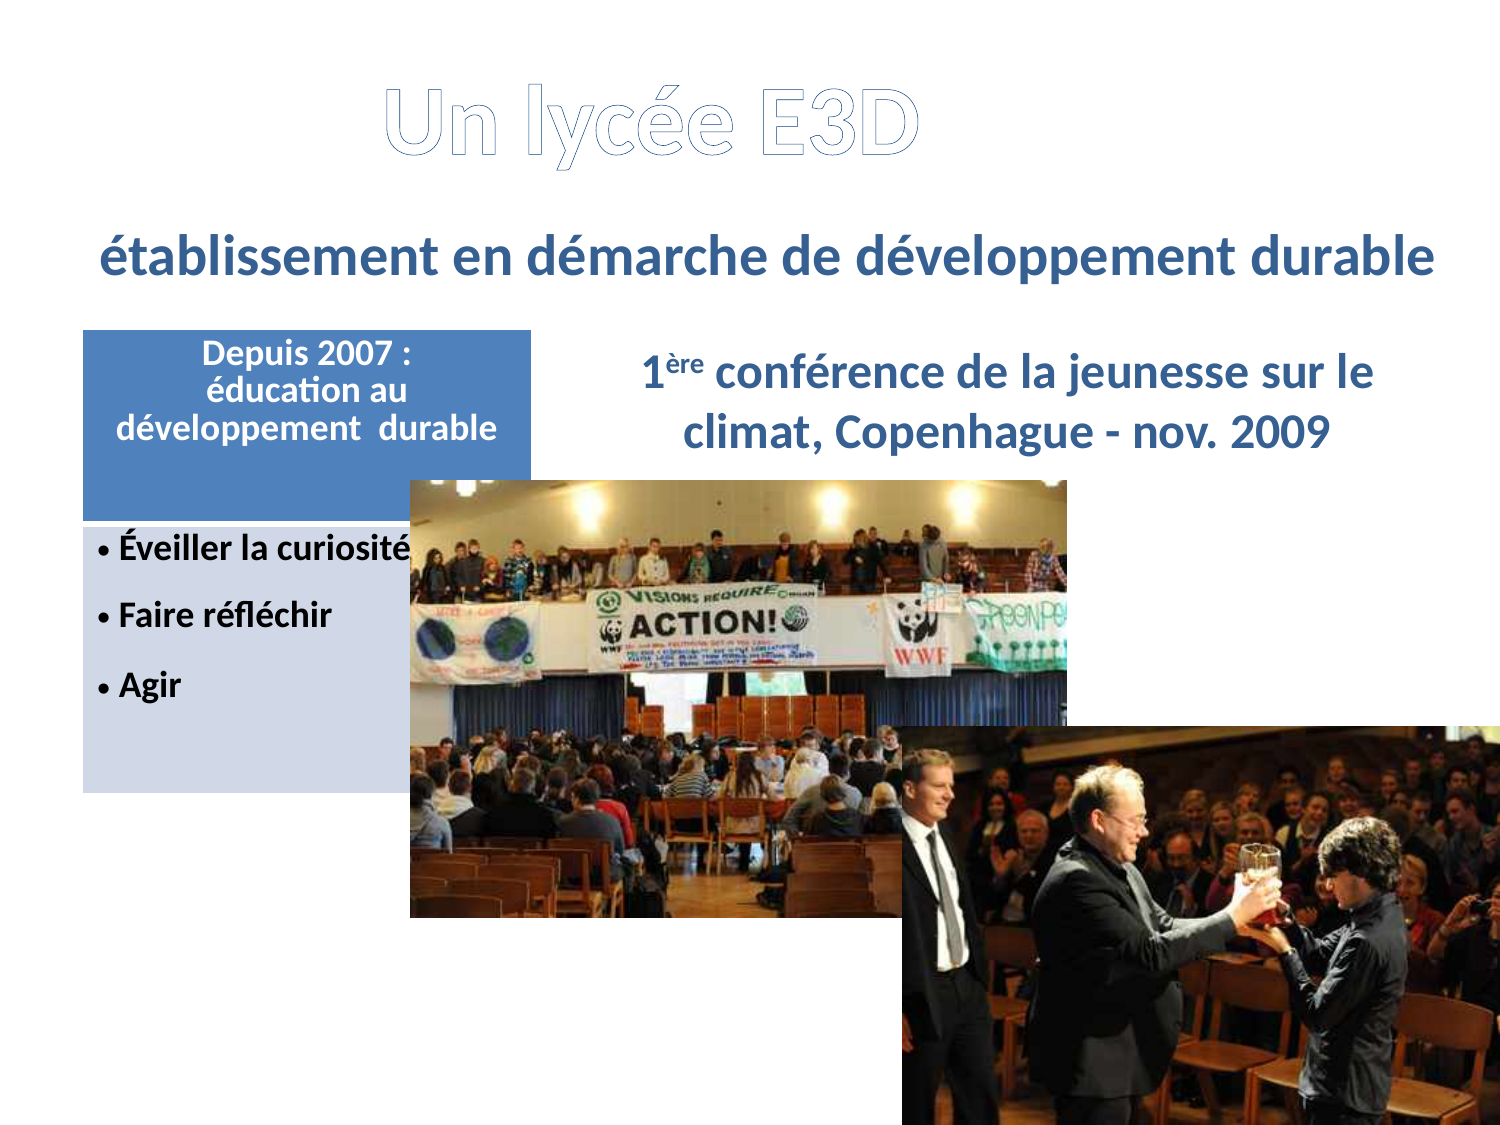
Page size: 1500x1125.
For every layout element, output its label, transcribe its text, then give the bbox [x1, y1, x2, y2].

text_box 1ère conférence de la jeunesse sur le climat, Copenhague - nov. 2009 [574, 328, 1442, 469]
title établissement en démarche de développement durable [35, 199, 1500, 305]
text_box Un lycée E3D [366, 46, 936, 182]
table_cell Éveiller la curiosité Faire réfléchir Agir [83, 527, 404, 793]
picture [409, 480, 1500, 1125]
table_header Depuis 2007 : éducation au développement durable [83, 330, 531, 521]
